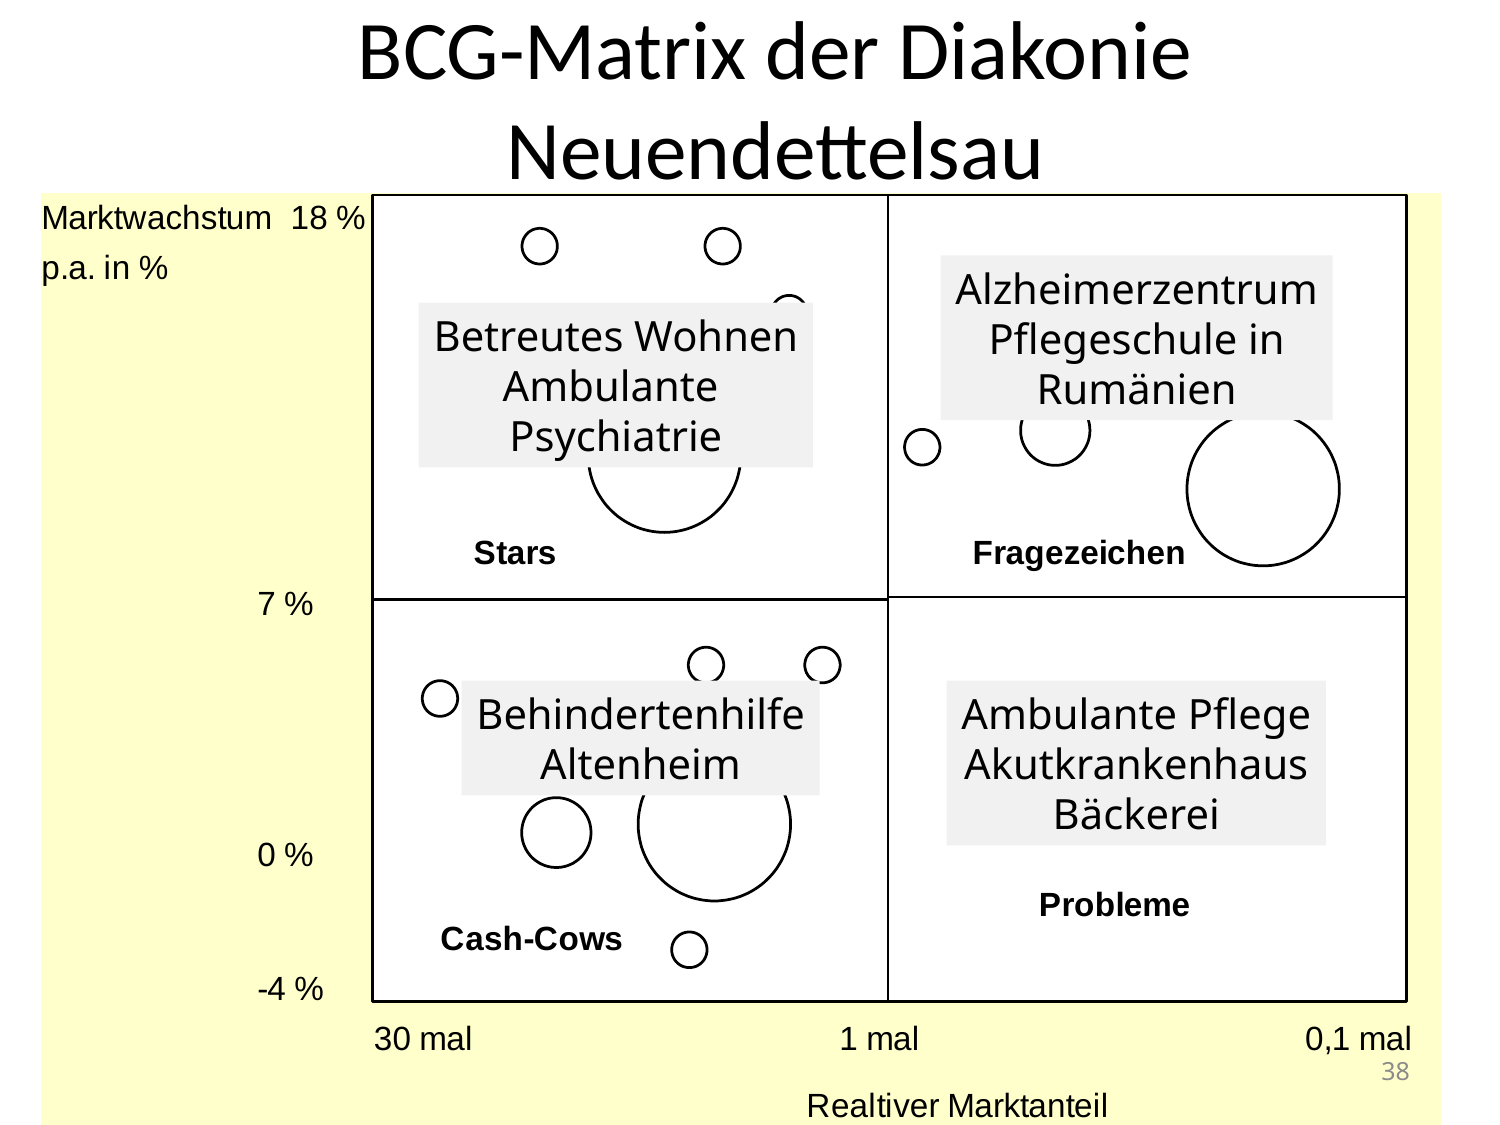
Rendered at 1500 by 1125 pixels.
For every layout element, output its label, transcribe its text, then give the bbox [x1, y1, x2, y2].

title BCG-Matrix der Diakonie Neuendettelsau [100, 0, 1451, 192]
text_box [40, 193, 1442, 1125]
